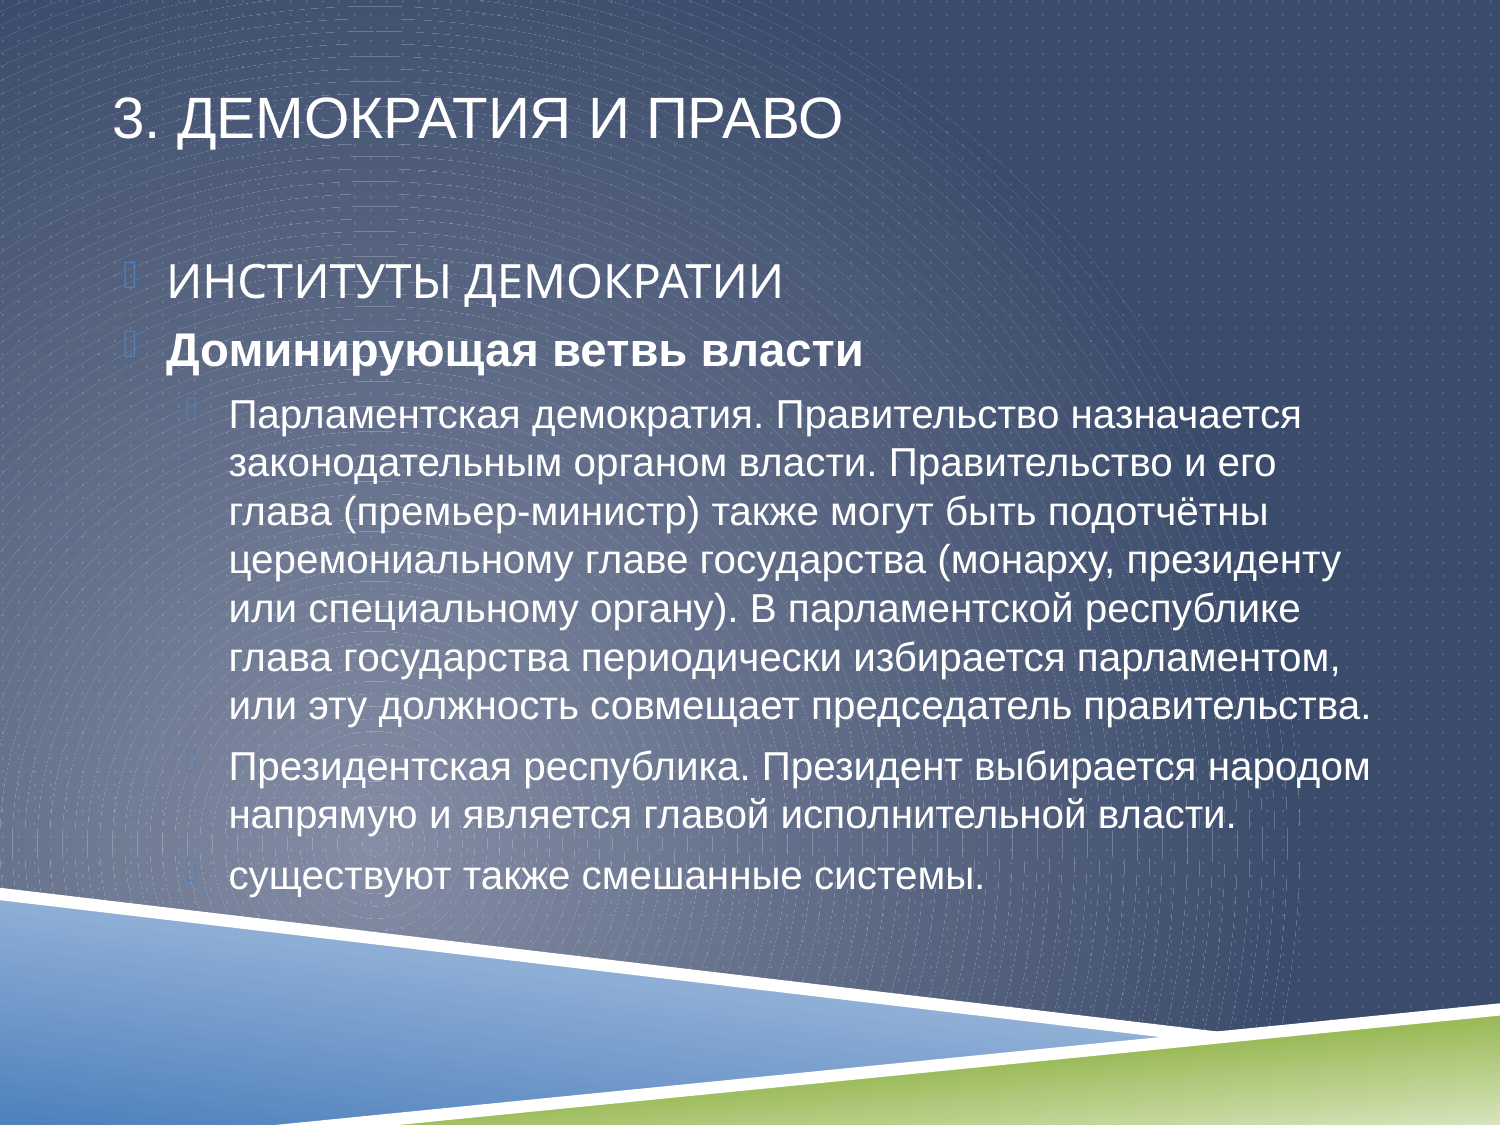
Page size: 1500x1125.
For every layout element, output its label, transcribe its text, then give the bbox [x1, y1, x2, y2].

list ИНСТИТУТЫ ДЕМОКРАТИИ Доминирующая ветвь власти Парламентская демократия. Правительство назначается законодательным органом власти. Правительство и его глава (премьер-министр) также могут быть подотчётны церемониальному главе государства (монарху, президенту или специальному органу). В парламентской республике глава государства периодически избирается парламентом, или эту должность совмещает председатель правительства. Президентская республика. Президент выбирается народом напрямую и является главой исполнительной власти. существуют также смешанные системы. [112, 243, 1388, 976]
title 3. Демократия и право [112, 45, 1388, 185]
